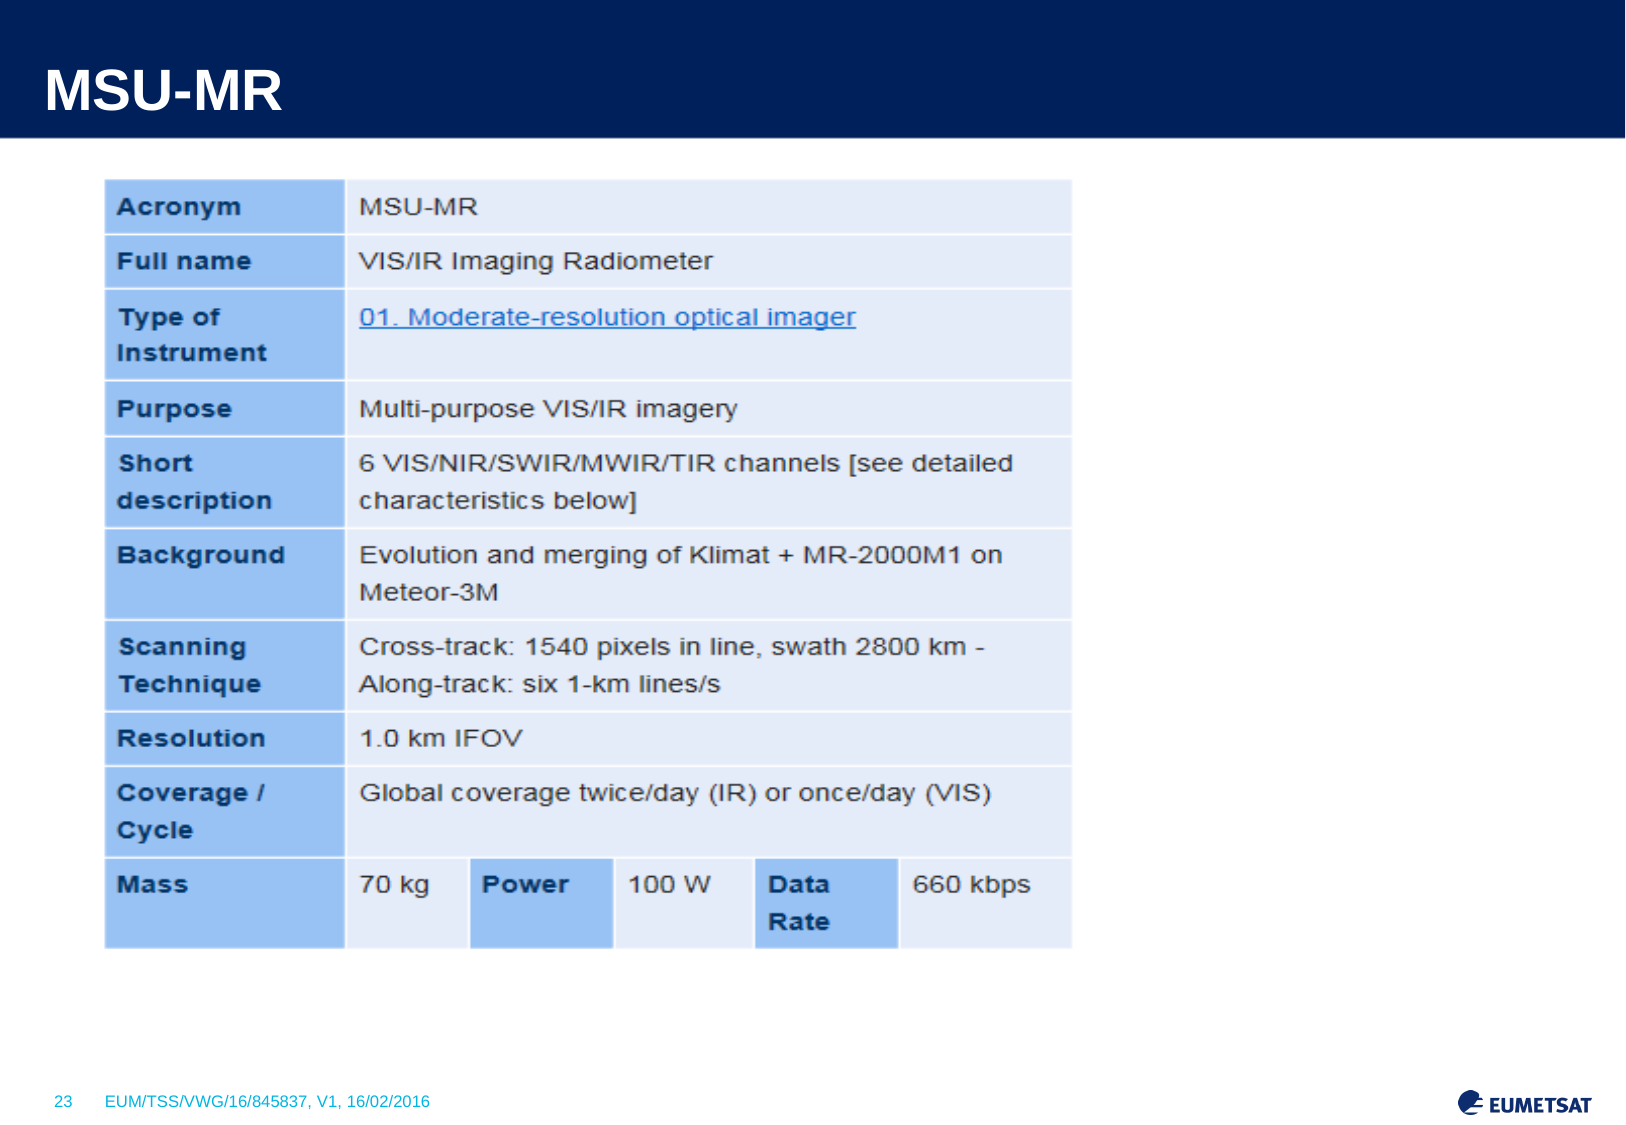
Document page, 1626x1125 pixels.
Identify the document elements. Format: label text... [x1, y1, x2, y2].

picture [0, 0, 1626, 1125]
title MSU-MR [0, 0, 1523, 141]
